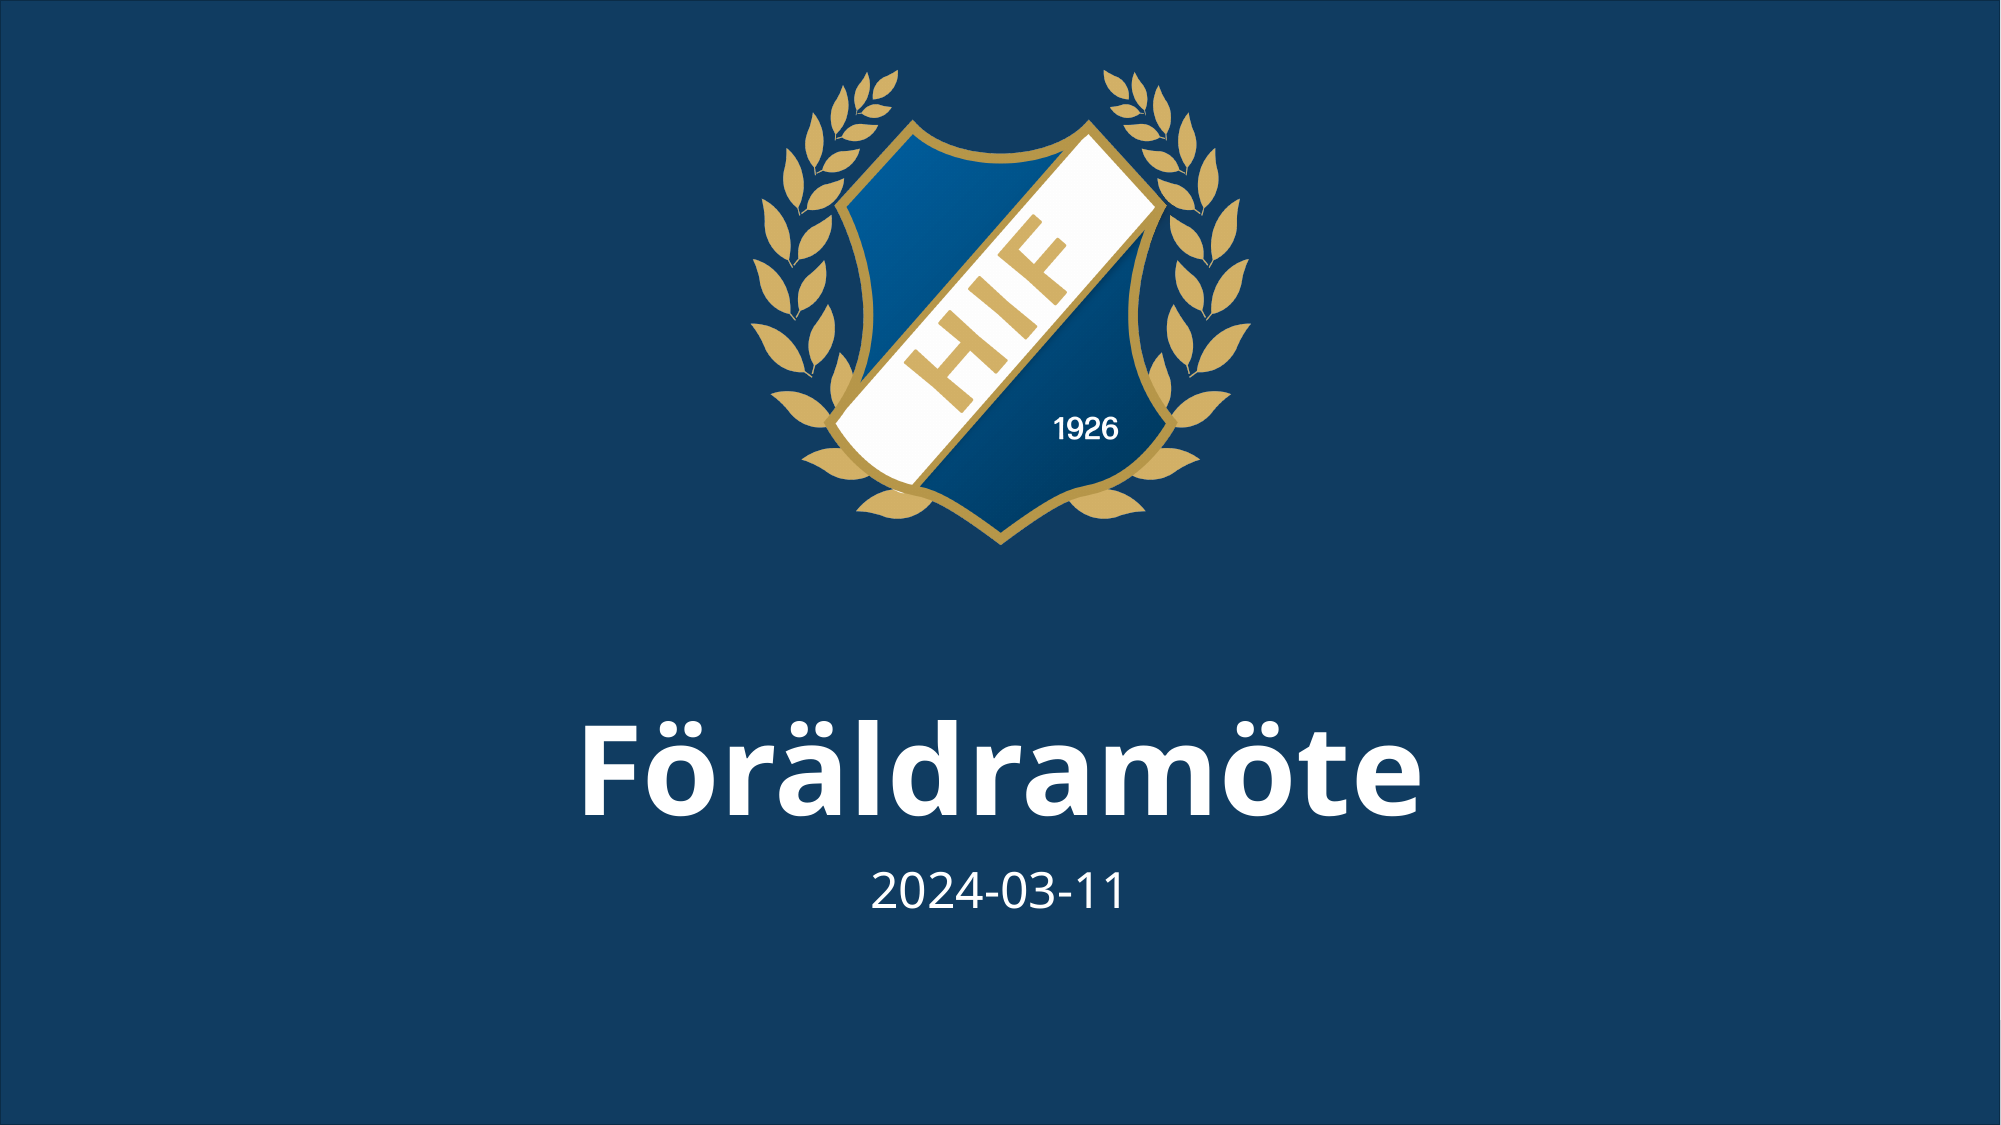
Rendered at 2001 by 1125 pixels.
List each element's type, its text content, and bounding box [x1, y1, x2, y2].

picture [730, 49, 1270, 458]
subtitle 2024-03-11 [249, 858, 1750, 1125]
title Föräldramöte [249, 458, 1750, 851]
